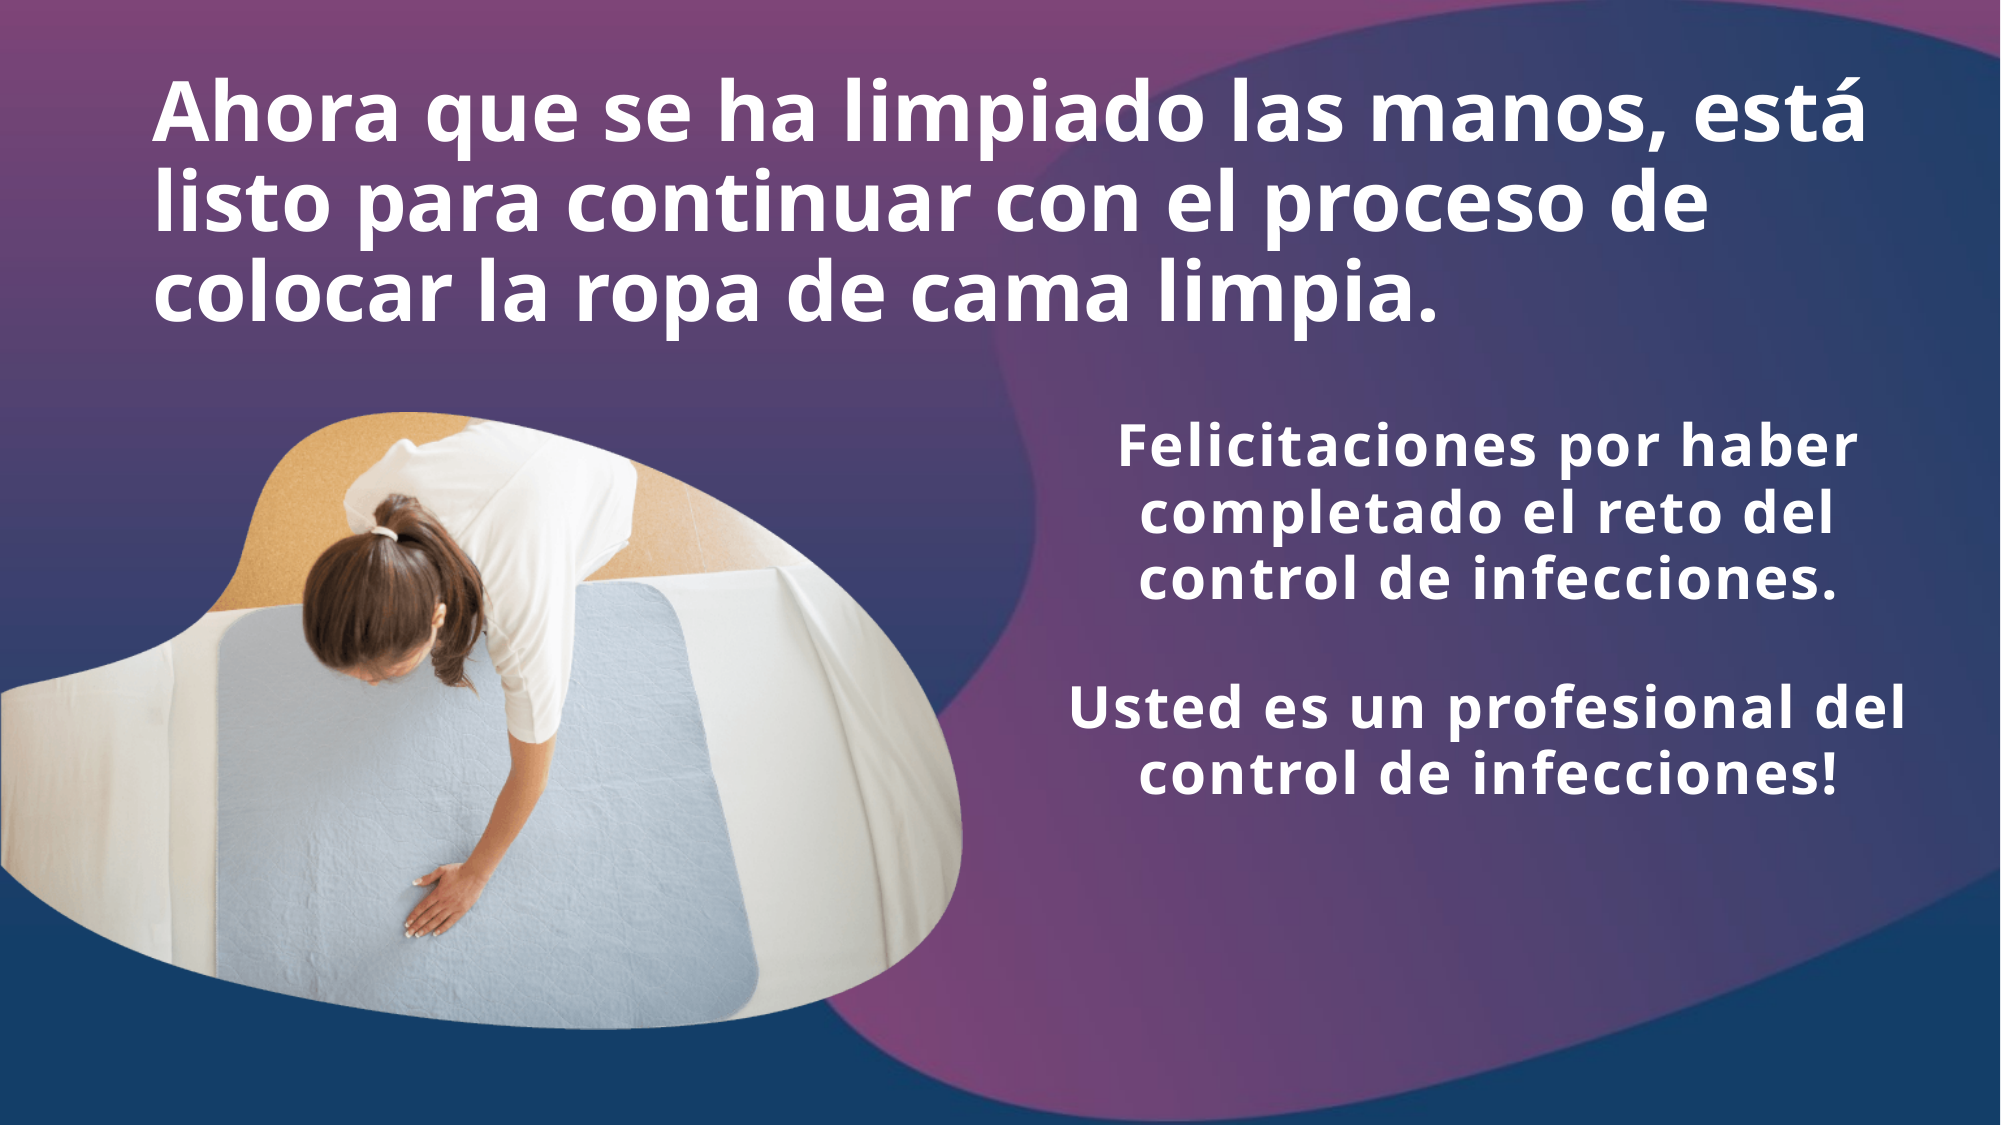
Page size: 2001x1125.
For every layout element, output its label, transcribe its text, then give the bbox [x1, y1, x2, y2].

picture [0, 0, 2001, 1125]
list Felicitaciones por haber completado el reto del control de infecciones. Usted es un profesional del control de infecciones! [1037, 406, 1942, 816]
title Ahora que se ha limpiado las manos, está listo para continuar con el proceso de colocar la ropa de cama limpia. [137, 62, 1891, 159]
